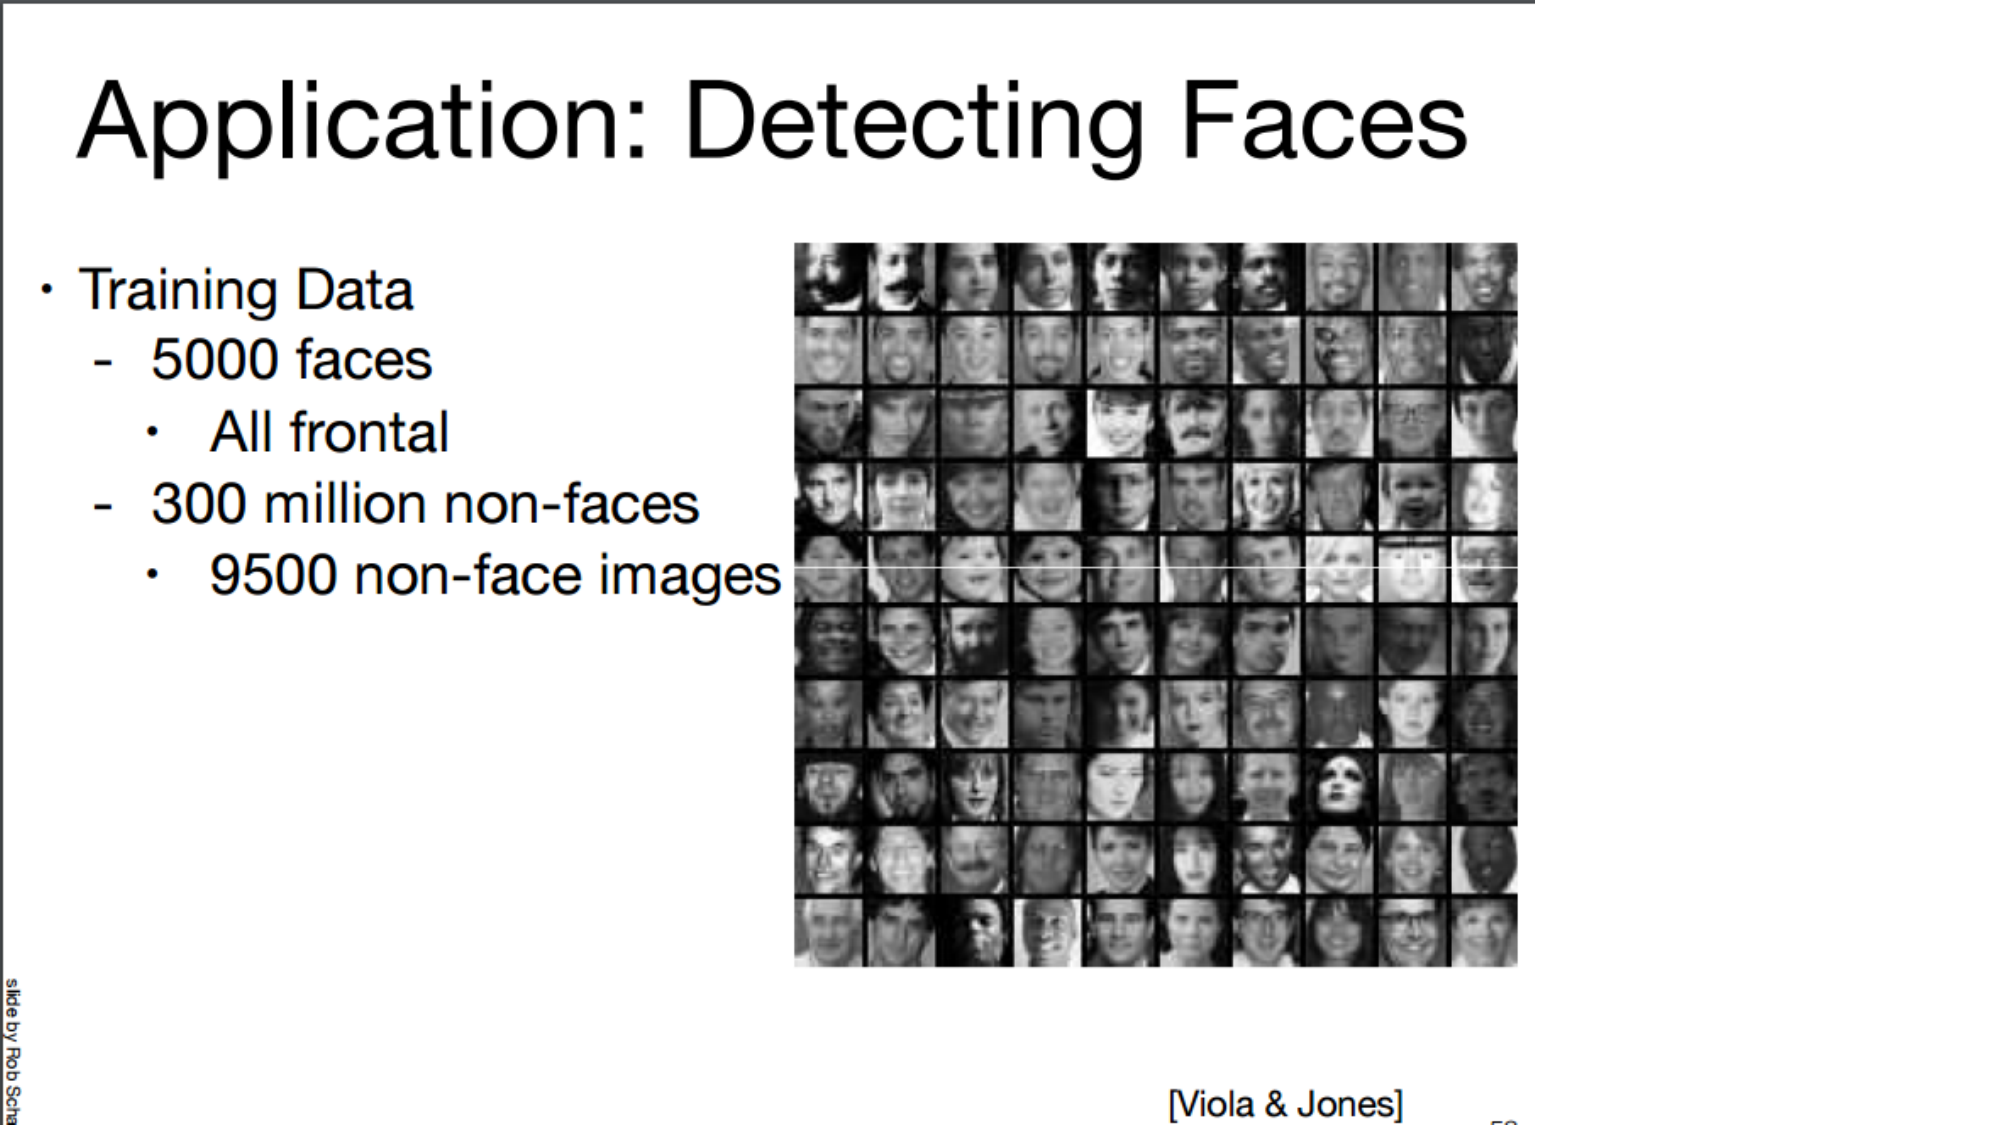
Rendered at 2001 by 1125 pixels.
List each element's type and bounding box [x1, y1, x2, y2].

picture [0, 0, 1535, 1125]
